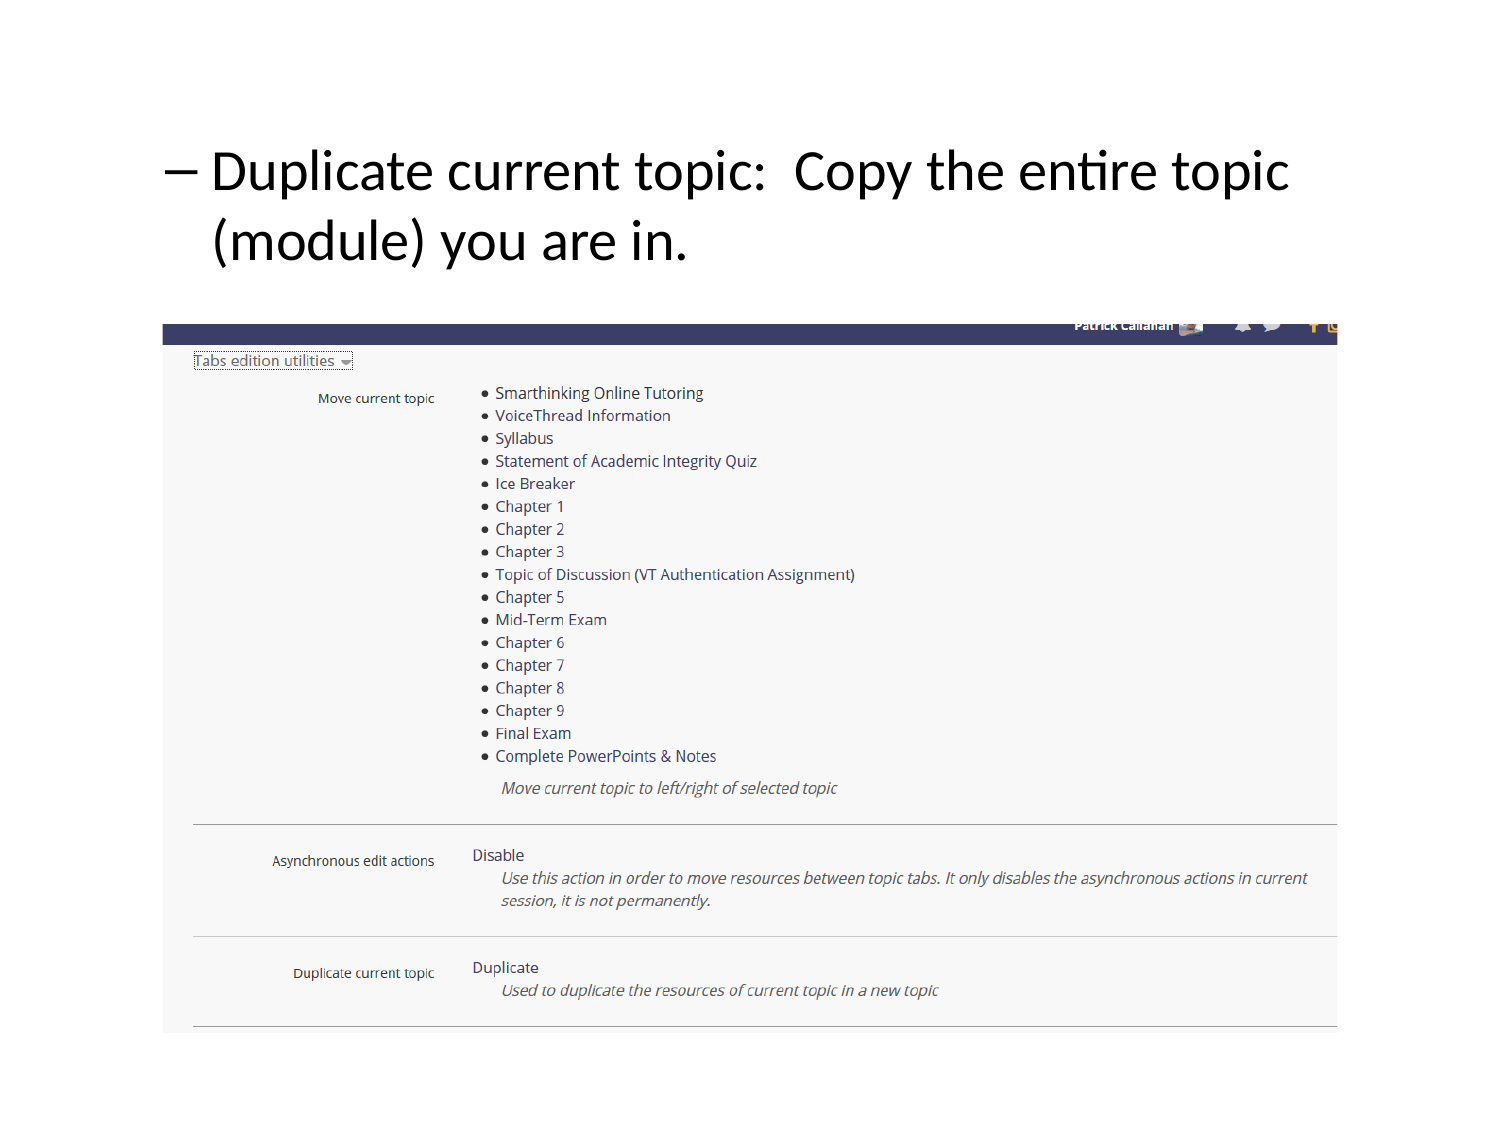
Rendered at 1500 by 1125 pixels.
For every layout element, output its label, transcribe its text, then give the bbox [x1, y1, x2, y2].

list Duplicate current topic: Copy the entire topic (module) you are in. [75, 125, 1425, 1005]
picture [162, 324, 1338, 1033]
